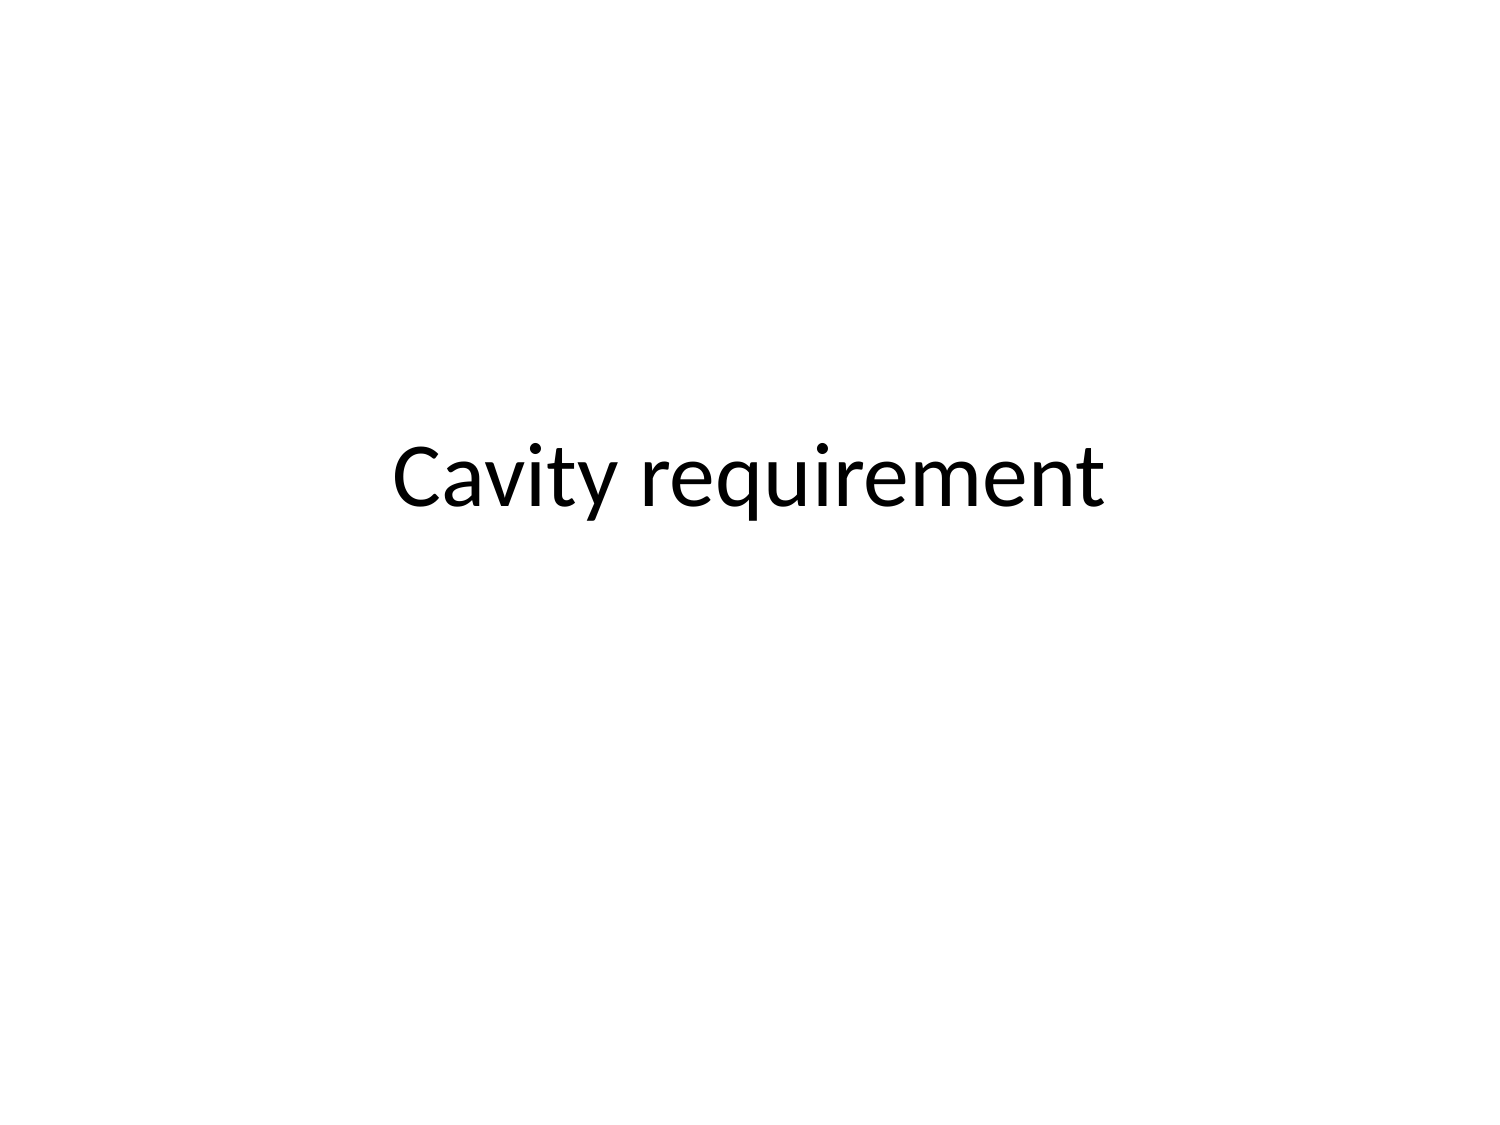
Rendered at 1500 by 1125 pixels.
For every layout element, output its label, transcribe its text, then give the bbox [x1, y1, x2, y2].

title Cavity requirement [112, 349, 1388, 591]
